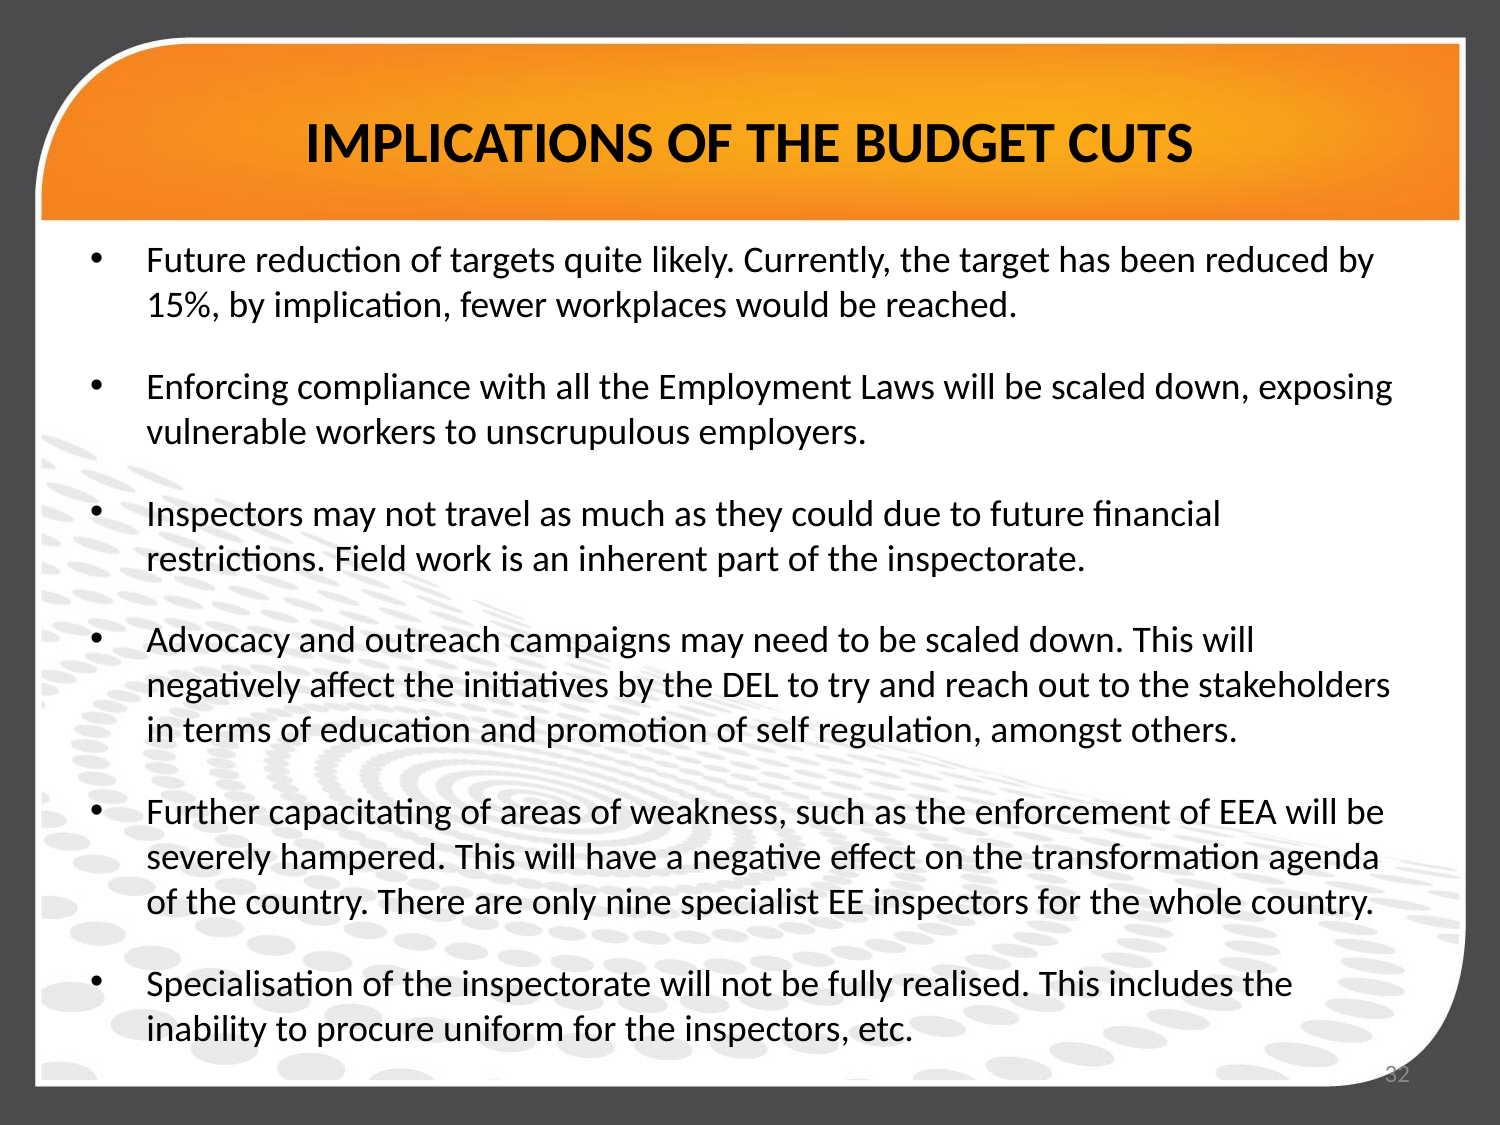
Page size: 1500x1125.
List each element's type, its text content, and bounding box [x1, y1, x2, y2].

title IMPLICATIONS OF THE BUDGET CUTS [75, 45, 1425, 227]
picture [0, 0, 1500, 1125]
slide_number 32 [1074, 1042, 1425, 1103]
list Future reduction of targets quite likely. Currently, the target has been reduced by 15%, by implication, fewer workplaces would be reached. Enforcing compliance with all the Employment Laws will be scaled down, exposing vulnerable workers to unscrupulous employers. Inspectors may not travel as much as they could due to future financial restrictions. Field work is an inherent part of the inspectorate. Advocacy and outreach campaigns may need to be scaled down. This will negatively affect the initiatives by the DEL to try and reach out to the stakeholders in terms of education and promotion of self regulation, amongst others. Further capacitating of areas of weakness, such as the enforcement of EEA will be severely hampered. This will have a negative effect on the transformation agenda of the country. There are only nine specialist EE inspectors for the whole country. Specialisation of the inspectorate will not be fully realised. This includes the inability to procure uniform for the inspectors, etc. [75, 227, 1425, 970]
